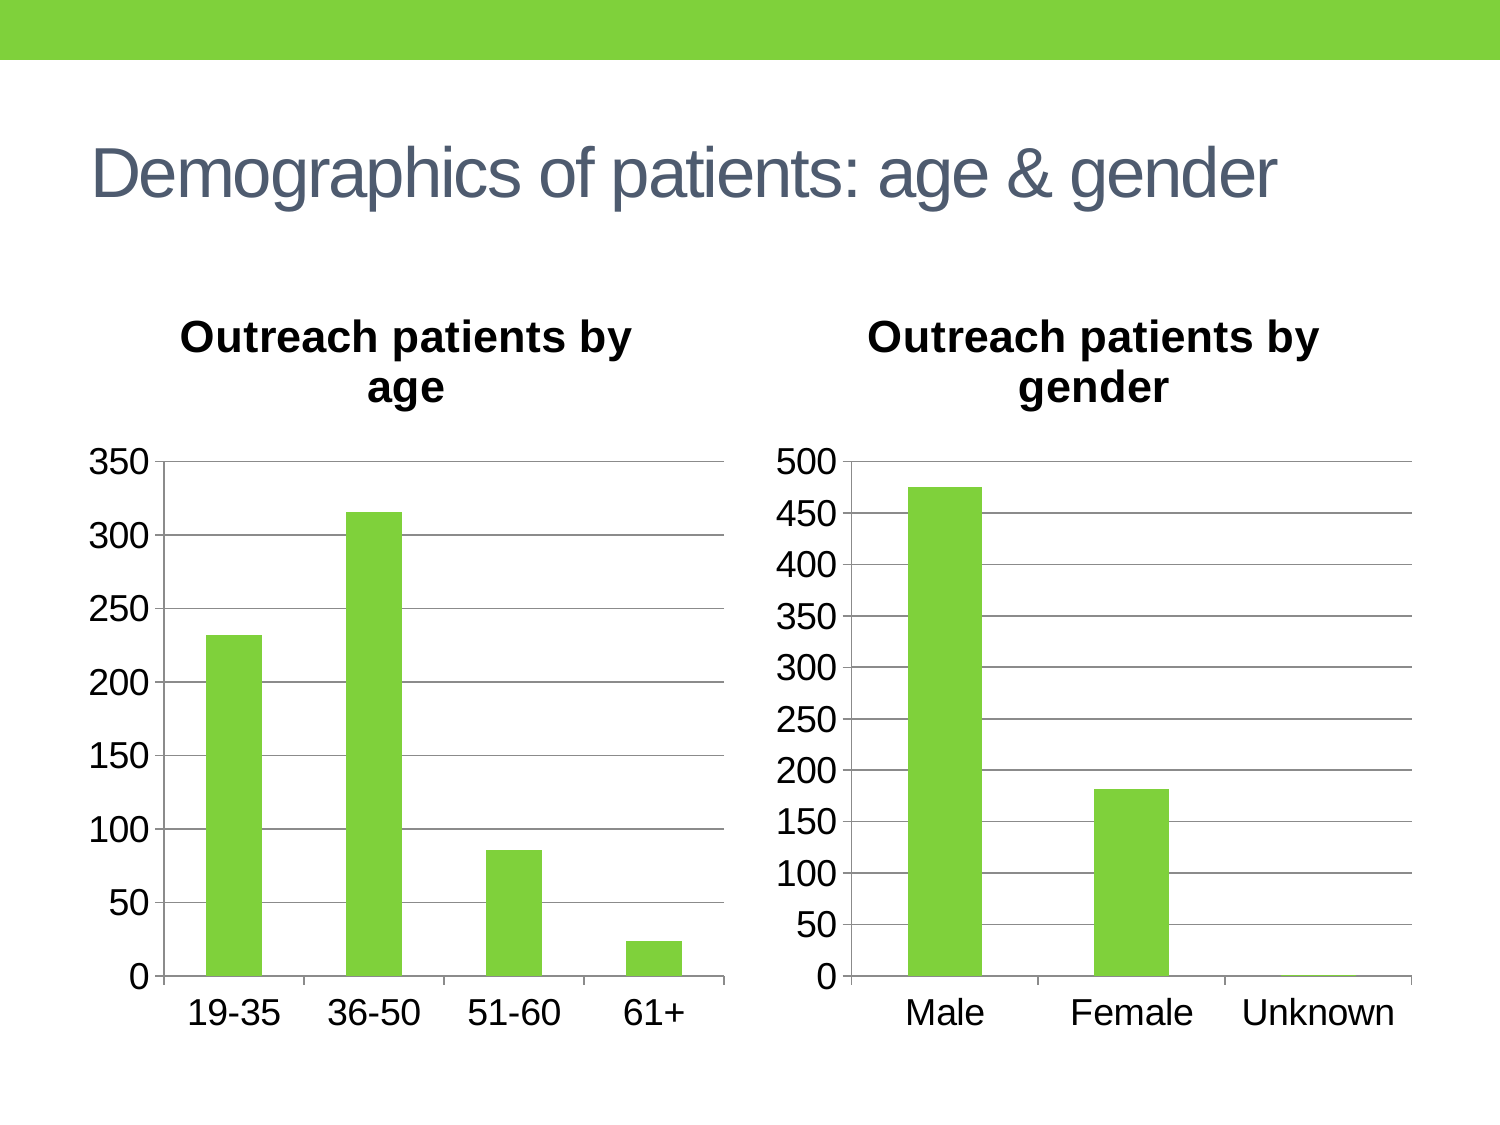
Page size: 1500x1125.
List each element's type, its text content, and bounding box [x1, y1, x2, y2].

title Demographics of patients: age & gender [75, 87, 1425, 250]
chart [74, 274, 738, 1049]
chart [762, 274, 1426, 1049]
